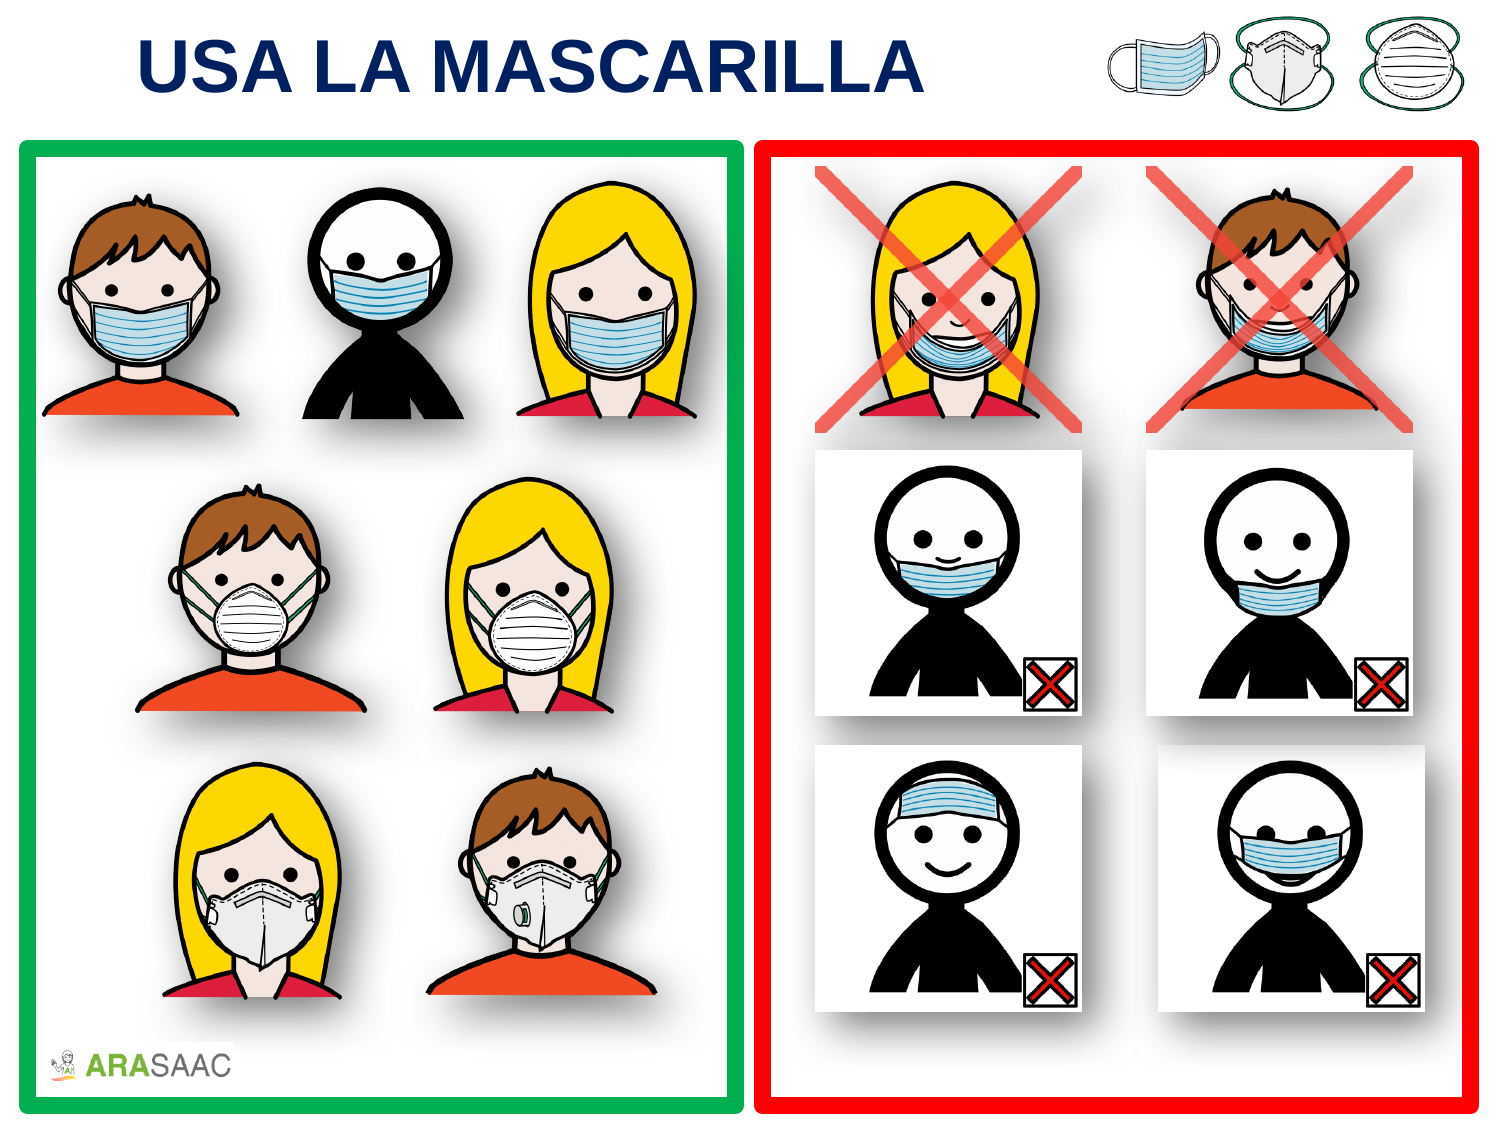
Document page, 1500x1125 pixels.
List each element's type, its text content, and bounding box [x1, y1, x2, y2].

picture [815, 745, 1082, 1012]
text_box [25, 478, 737, 1108]
picture [815, 449, 1082, 717]
text_box [761, 146, 1473, 1108]
picture [1104, 3, 1341, 123]
picture [815, 166, 1082, 433]
text_box [25, 146, 737, 159]
text_box USA LA MASCARILLA [0, 10, 1064, 115]
picture [117, 747, 384, 1014]
picture [408, 745, 675, 1012]
picture [41, 1042, 234, 1089]
picture [1352, 3, 1471, 123]
picture [7, 166, 739, 439]
picture [117, 461, 384, 729]
picture [1146, 166, 1413, 433]
picture [1158, 745, 1425, 1012]
picture [389, 461, 656, 729]
picture [1146, 449, 1413, 717]
